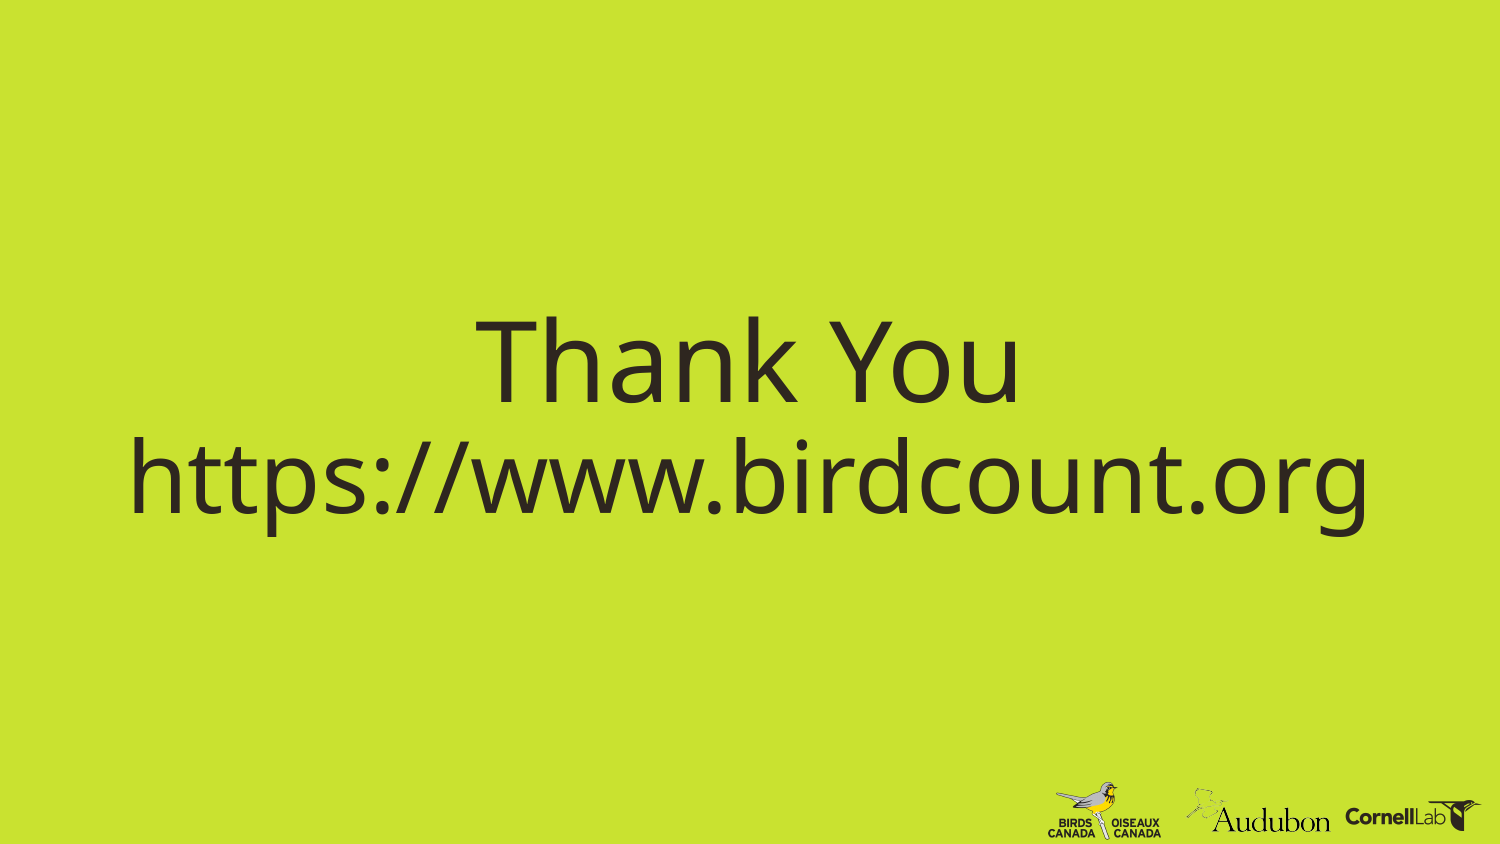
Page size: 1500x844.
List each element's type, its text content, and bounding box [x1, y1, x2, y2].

title Thank You https://www.birdcount.org [86, 73, 1414, 767]
picture [1048, 782, 1161, 840]
picture [1185, 788, 1331, 832]
picture [1342, 795, 1485, 836]
